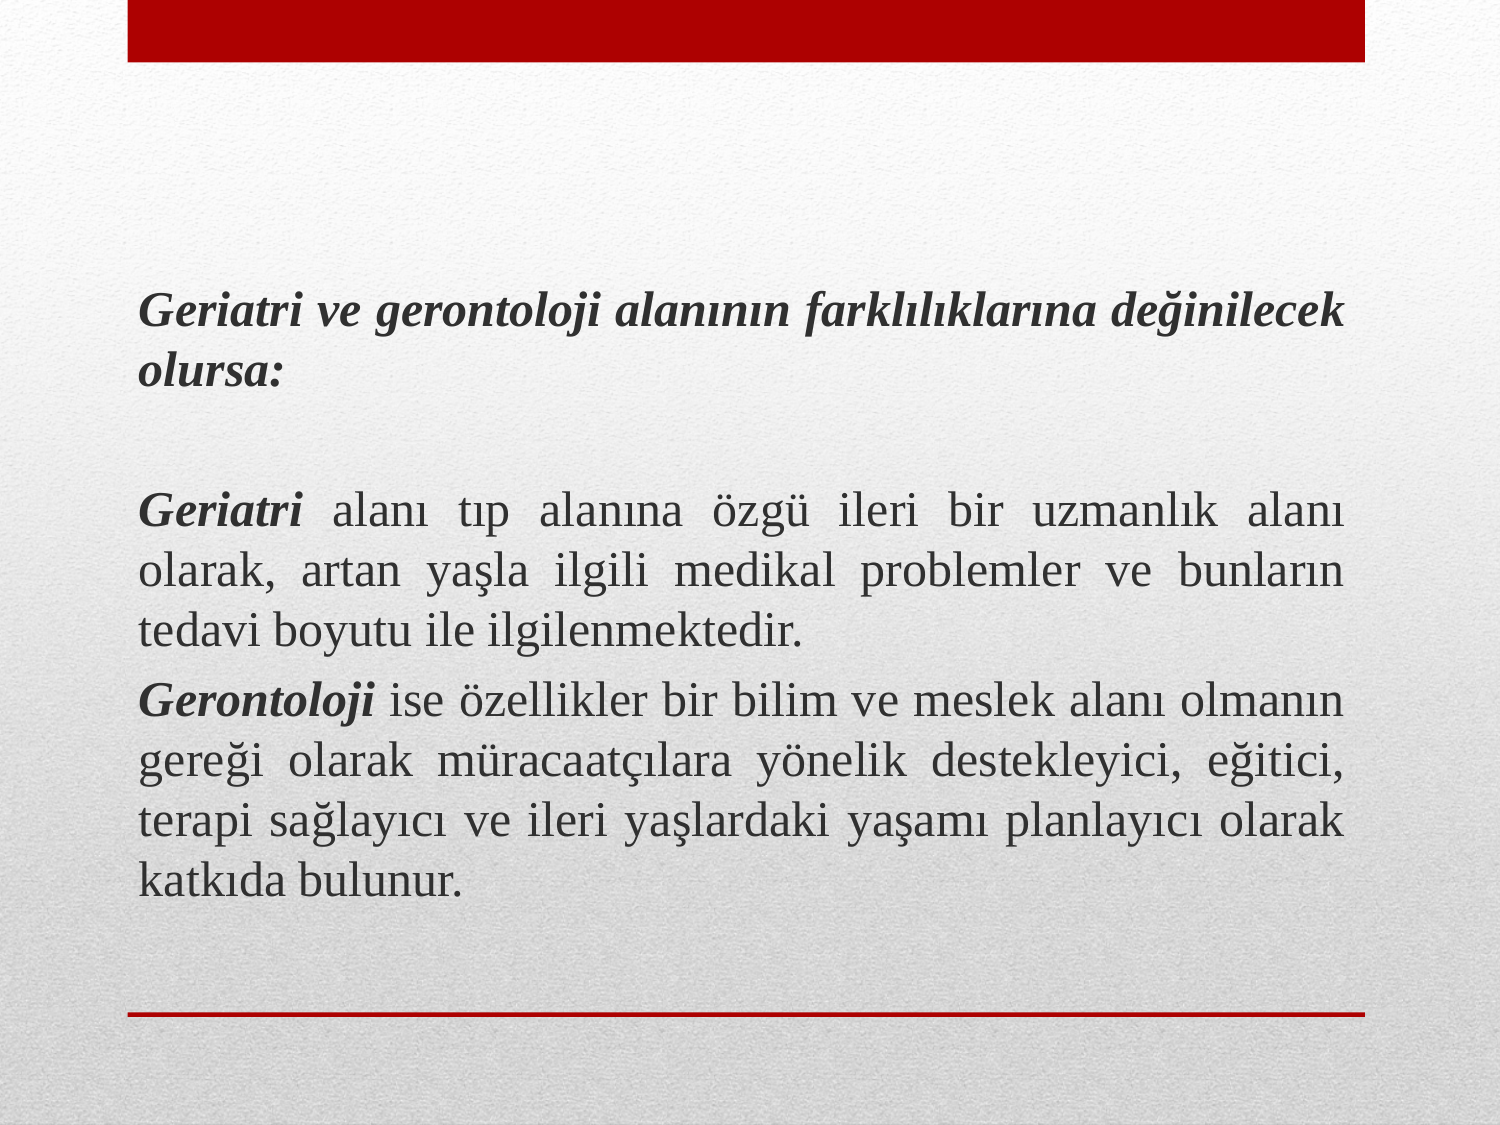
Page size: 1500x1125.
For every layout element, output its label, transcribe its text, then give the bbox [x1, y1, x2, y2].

list Geriatri ve gerontoloji alanının farklılıklarına değinilecek olursa: Geriatri alanı tıp alanına özgü ileri bir uzmanlık alanı olarak, artan yaşla ilgili medikal problemler ve bunların tedavi boyutu ile ilgilenmektedir. Gerontoloji ise özellikler bir bilim ve meslek alanı olmanın gereği olarak müracaatçılara yönelik destekleyici, eğitici, terapi sağlayıcı ve ileri yaşlardaki yaşamı planlayıcı olarak katkıda bulunur. [123, 184, 1362, 1000]
